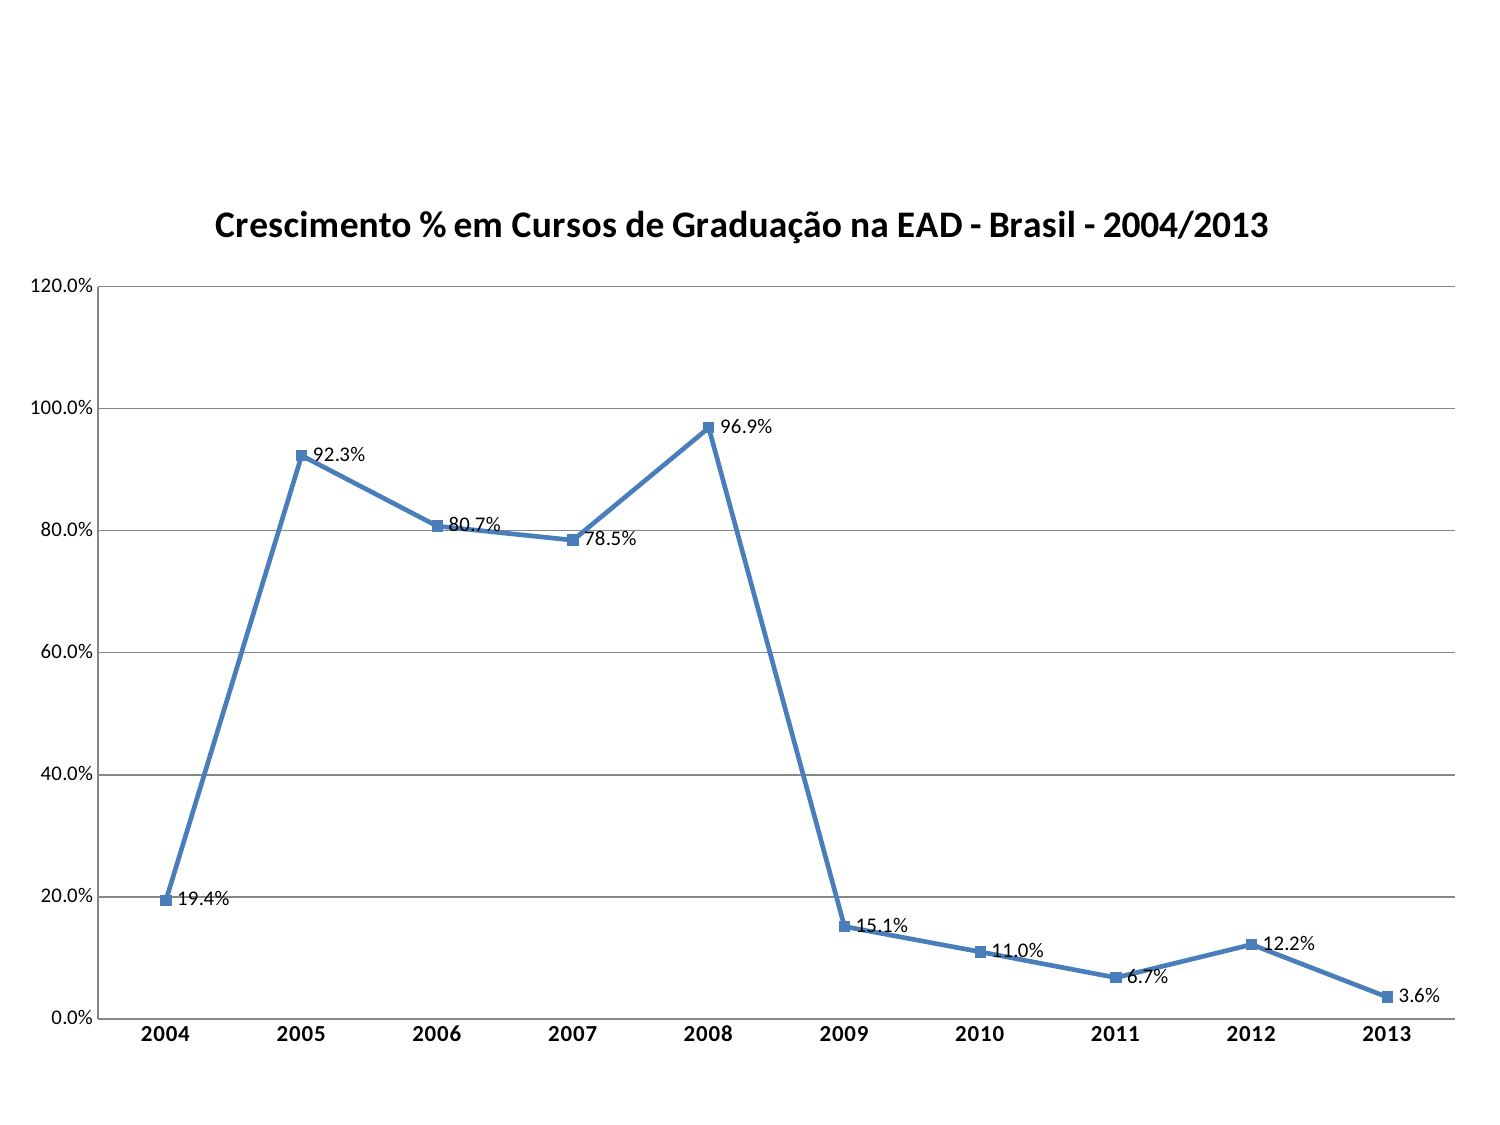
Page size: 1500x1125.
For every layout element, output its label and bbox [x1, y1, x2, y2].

chart [0, 172, 1486, 1067]
